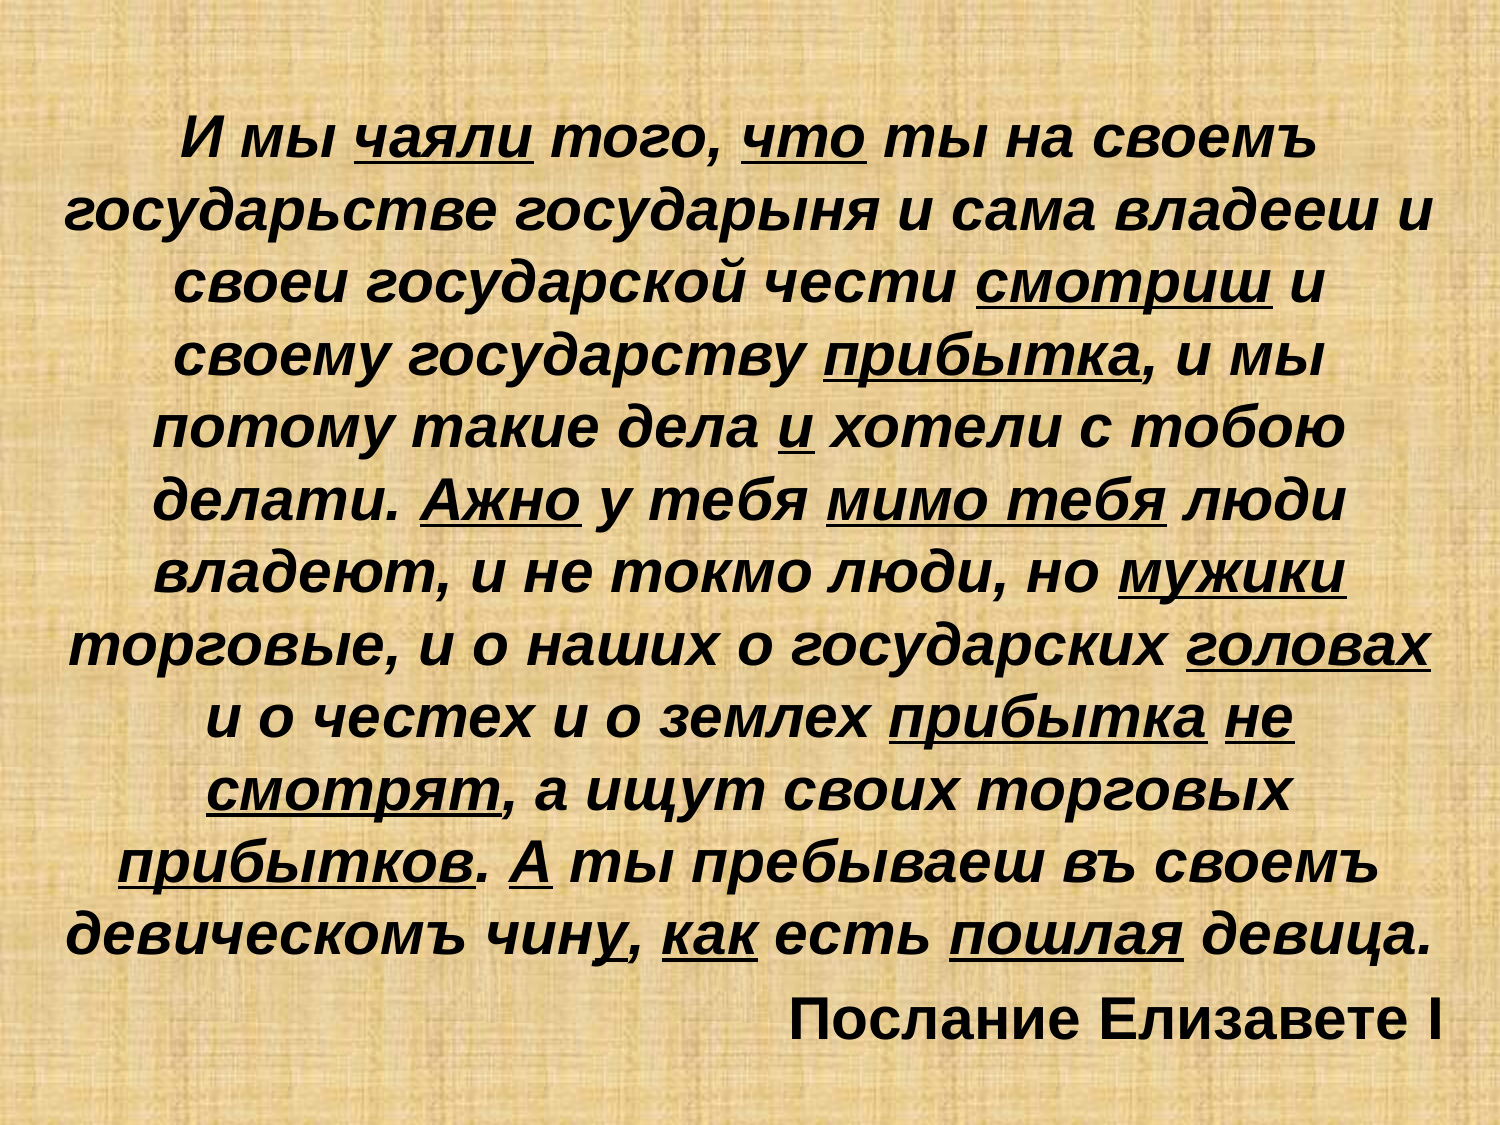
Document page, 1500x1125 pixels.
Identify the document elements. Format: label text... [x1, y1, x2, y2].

subtitle И мы чаяли того, что ты на своемъ государьстве государыня и сама владееш и своеи государской чести смотриш и своему государству прибытка, и мы потому такие дела и хотели с тобою делати. Ажно у тебя мимо тебя люди владеют, и не токмо люди, но мужики торговые, и о наших о государских головах и о честех и о землех прибытка не смотрят, а ищут своих торговых прибытков. А ты пребываеш въ своемъ девическомъ чину, как есть пошлая девица. Послание Елизавете I [41, 90, 1459, 1059]
picture [0, 0, 1500, 1125]
